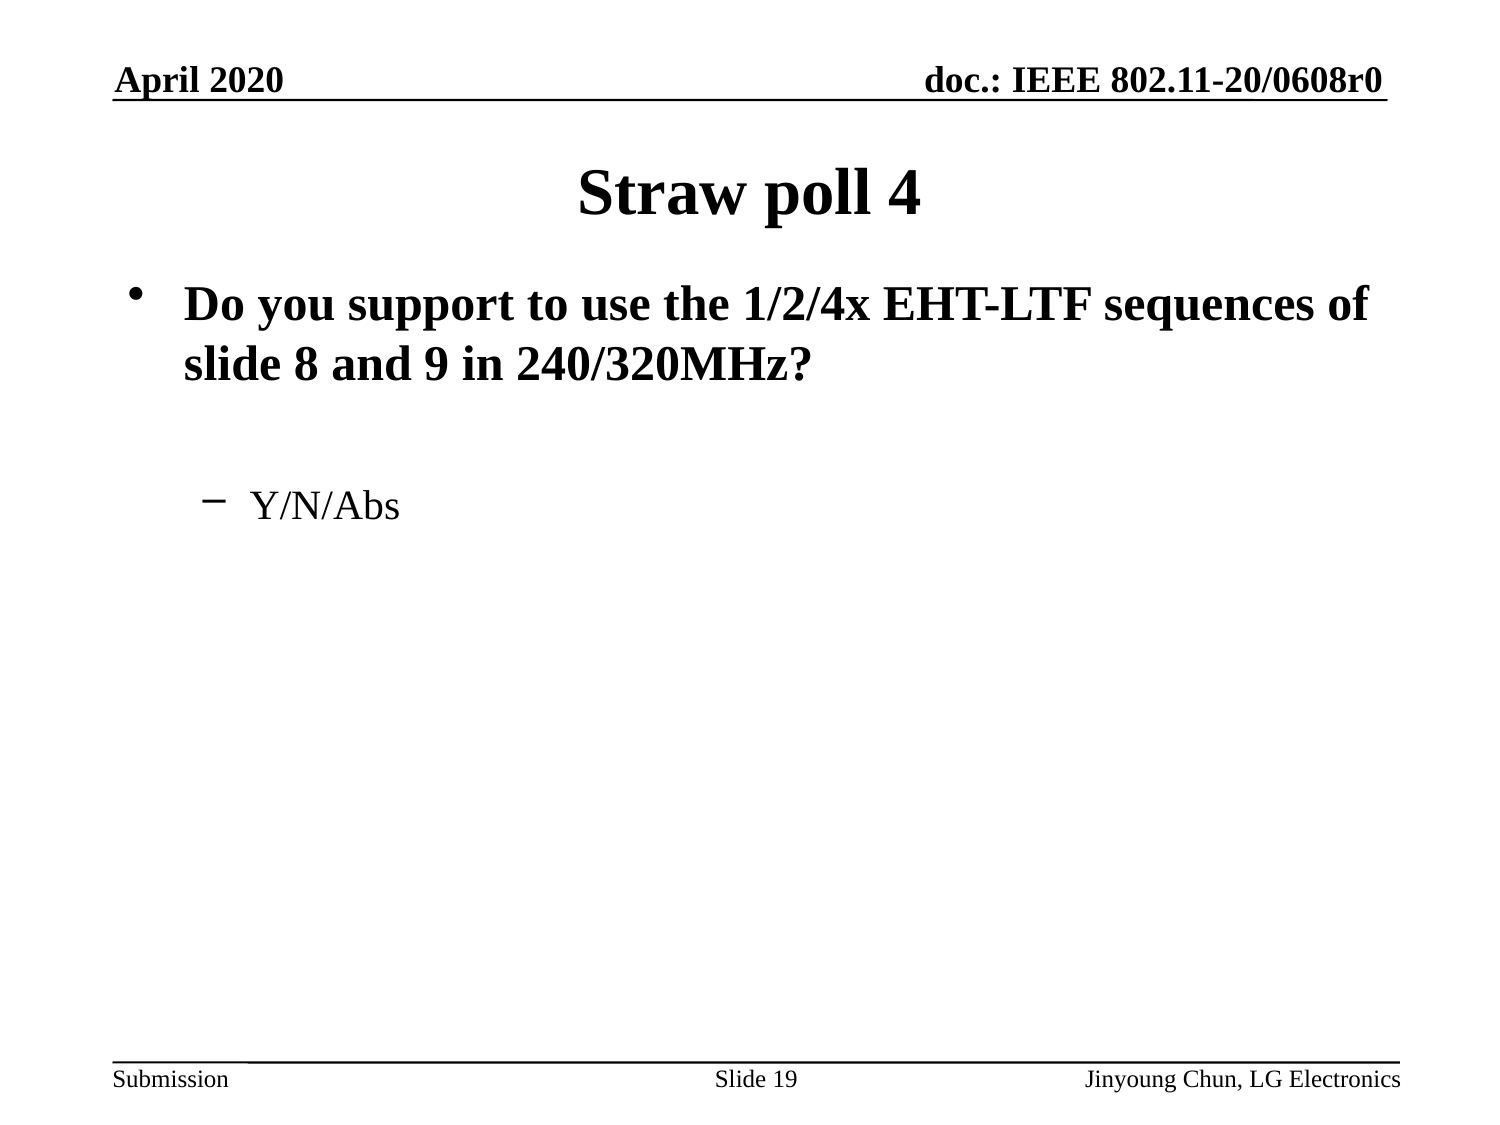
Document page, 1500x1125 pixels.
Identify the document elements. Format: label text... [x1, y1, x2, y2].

list Do you support to use the 1/2/4x EHT-LTF sequences of slide 8 and 9 in 240/320MHz? Y/N/Abs [112, 262, 1388, 1000]
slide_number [114, 54, 286, 101]
footer Jinyoung Chun, LG Electronics [1081, 1061, 1402, 1093]
title Straw poll 4 [112, 112, 1388, 262]
slide_number Slide 19 [712, 1061, 800, 1093]
